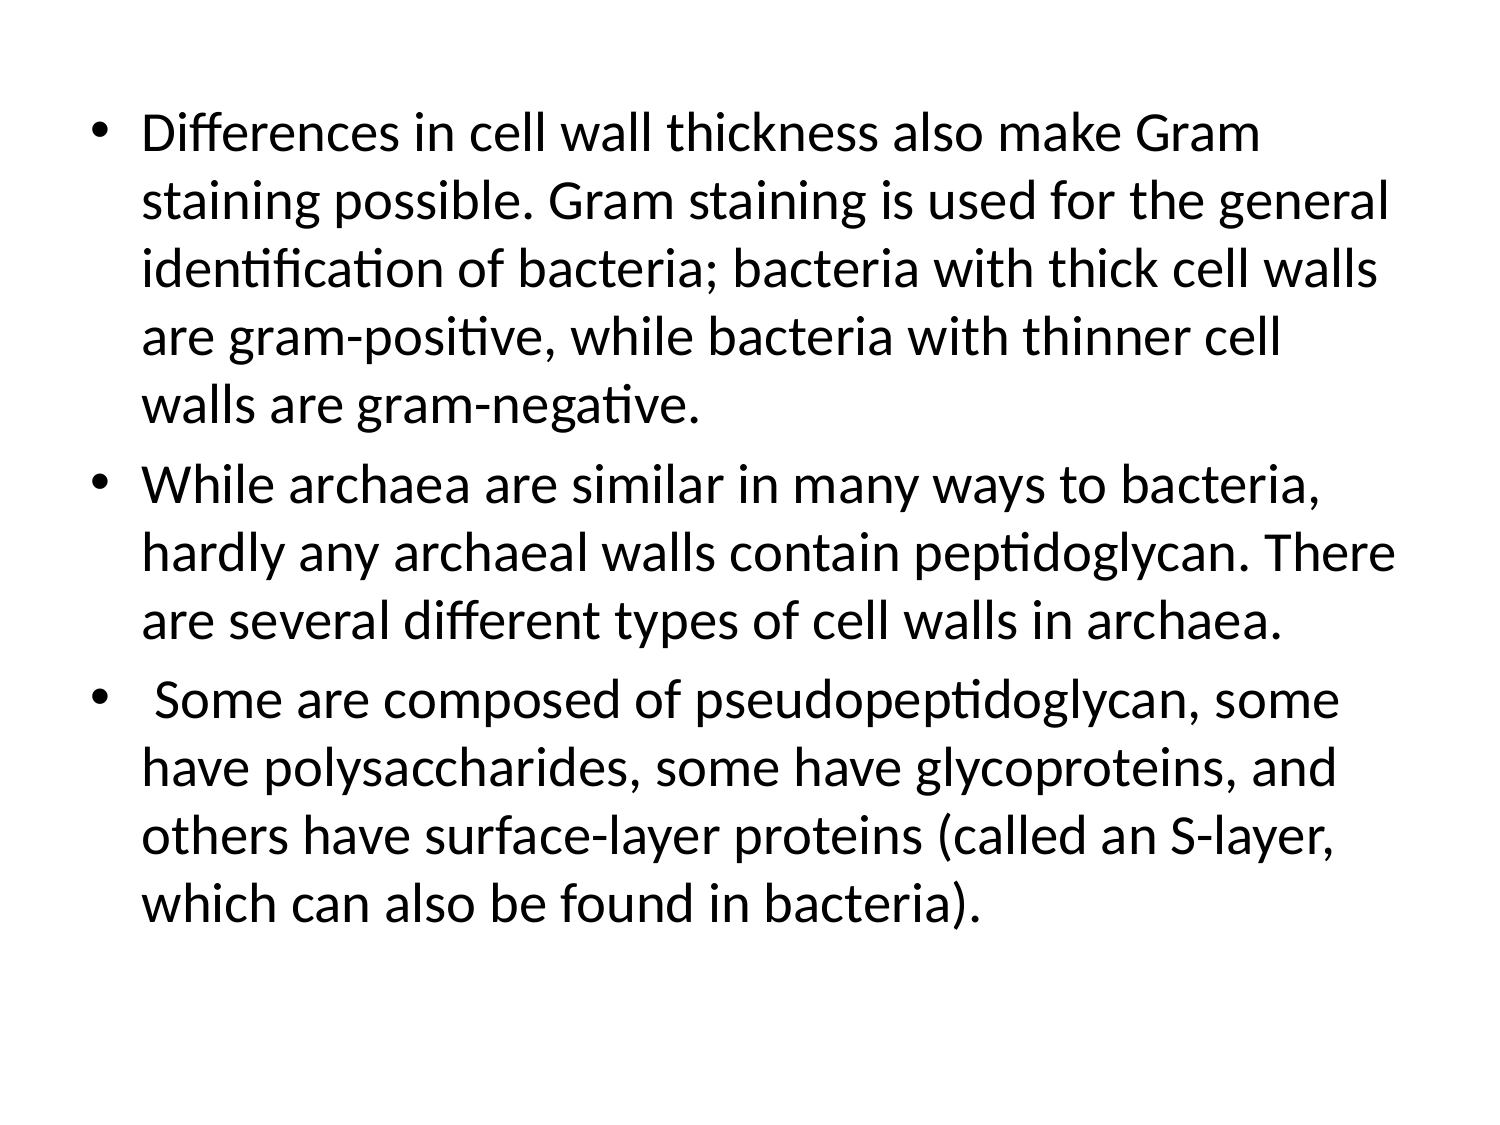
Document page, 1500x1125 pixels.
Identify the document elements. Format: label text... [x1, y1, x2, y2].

list Differences in cell wall thickness also make Gram staining possible. Gram staining is used for the general identification of bacteria; bacteria with thick cell walls are gram-positive, while bacteria with thinner cell walls are gram-negative. While archaea are similar in many ways to bacteria, hardly any archaeal walls contain peptidoglycan. There are several different types of cell walls in archaea. Some are composed of pseudopeptidoglycan, some have polysaccharides, some have glycoproteins, and others have surface-layer proteins (called an S-layer, which can also be found in bacteria). [75, 87, 1425, 1005]
